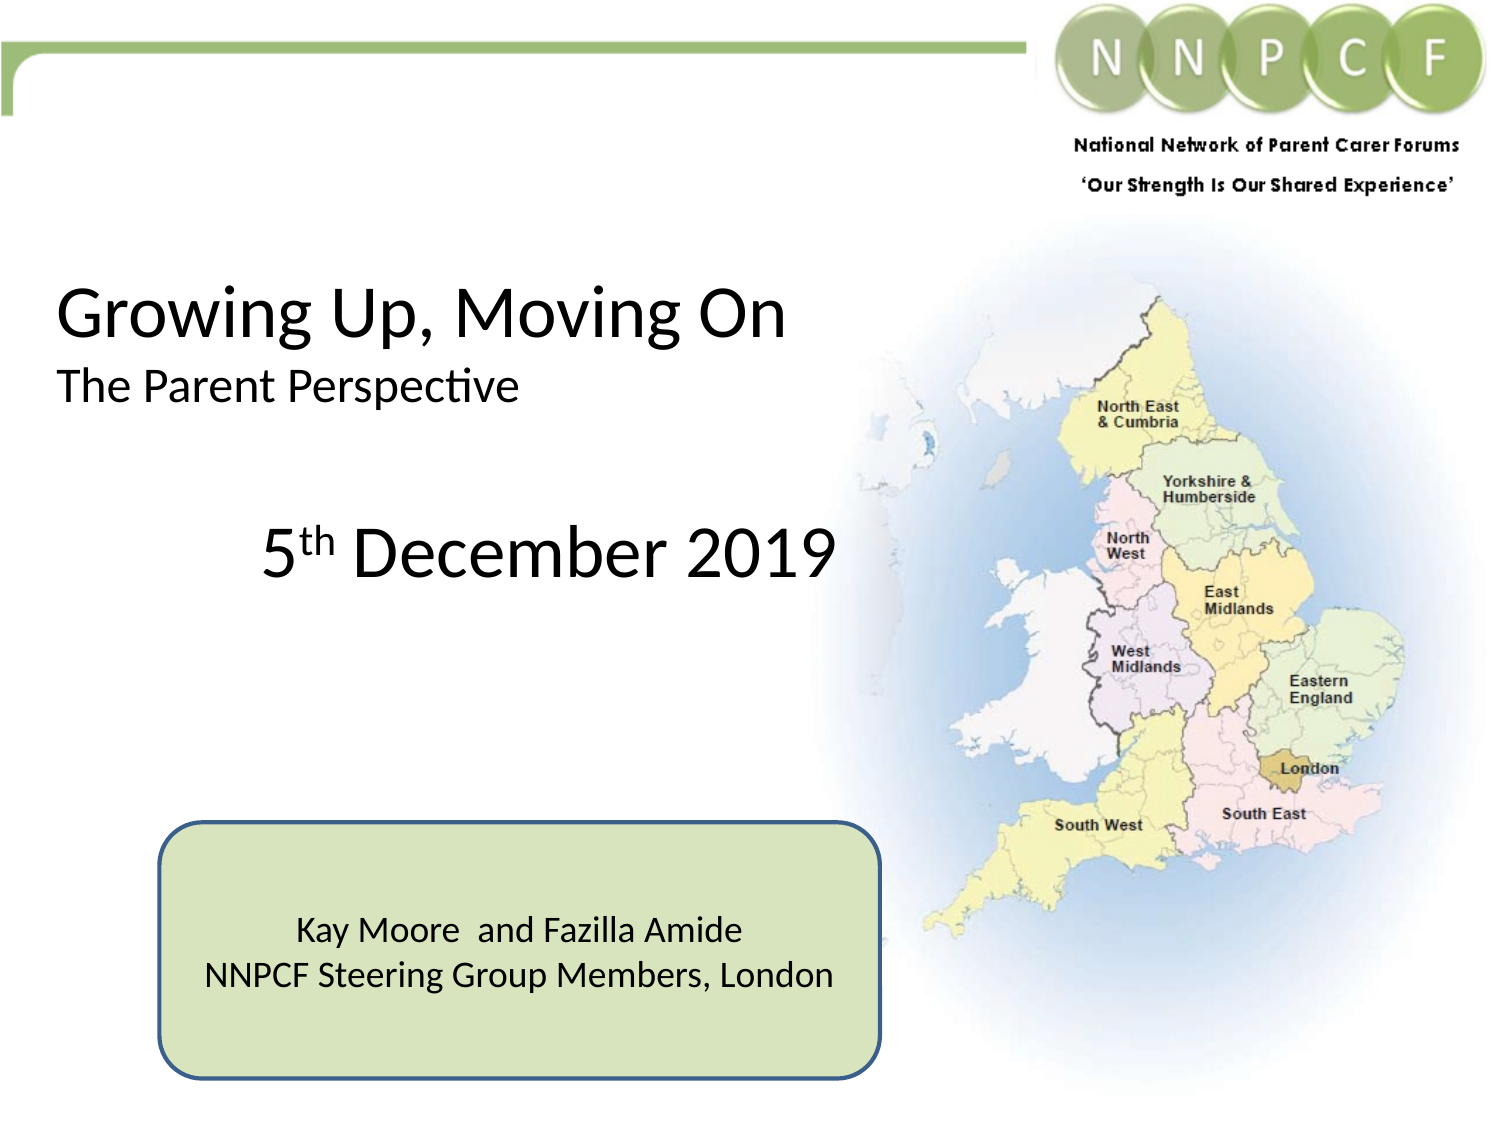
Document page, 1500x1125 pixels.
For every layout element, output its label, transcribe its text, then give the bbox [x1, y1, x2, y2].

text_box Kay Moore and Fazilla Amide NNPCF Steering Group Members, London [157, 820, 789, 1081]
text_box Growing Up, Moving On The Parent Perspective 5th December 2019 [41, 255, 789, 736]
picture [0, 0, 1500, 1098]
